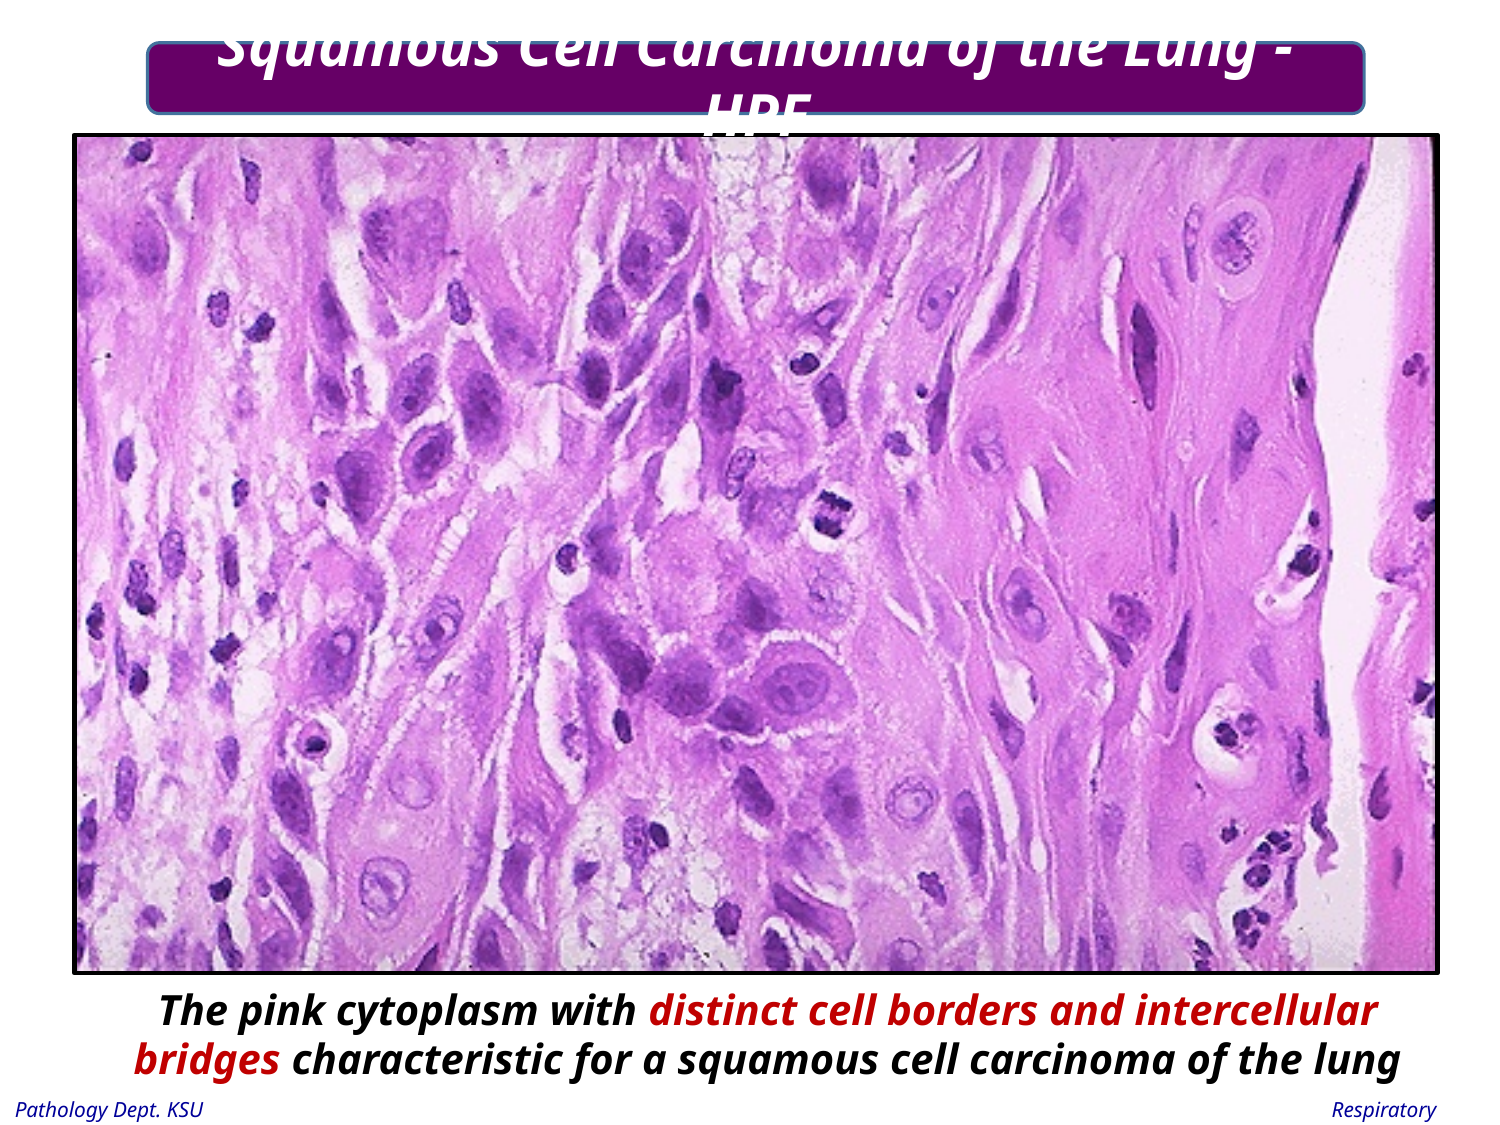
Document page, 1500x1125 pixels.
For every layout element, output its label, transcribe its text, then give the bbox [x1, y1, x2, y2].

text_box The pink cytoplasm with distinct cell borders and intercellular bridges characteristic for a squamous cell carcinoma of the lung [76, 975, 1459, 1091]
picture [76, 136, 1436, 971]
text_box Pathology Dept. KSU [0, 1089, 219, 1125]
text_box Respiratory Block [1316, 1089, 1500, 1125]
text_box Squamous Cell Carcinoma of the Lung - HPF [145, 41, 1366, 116]
